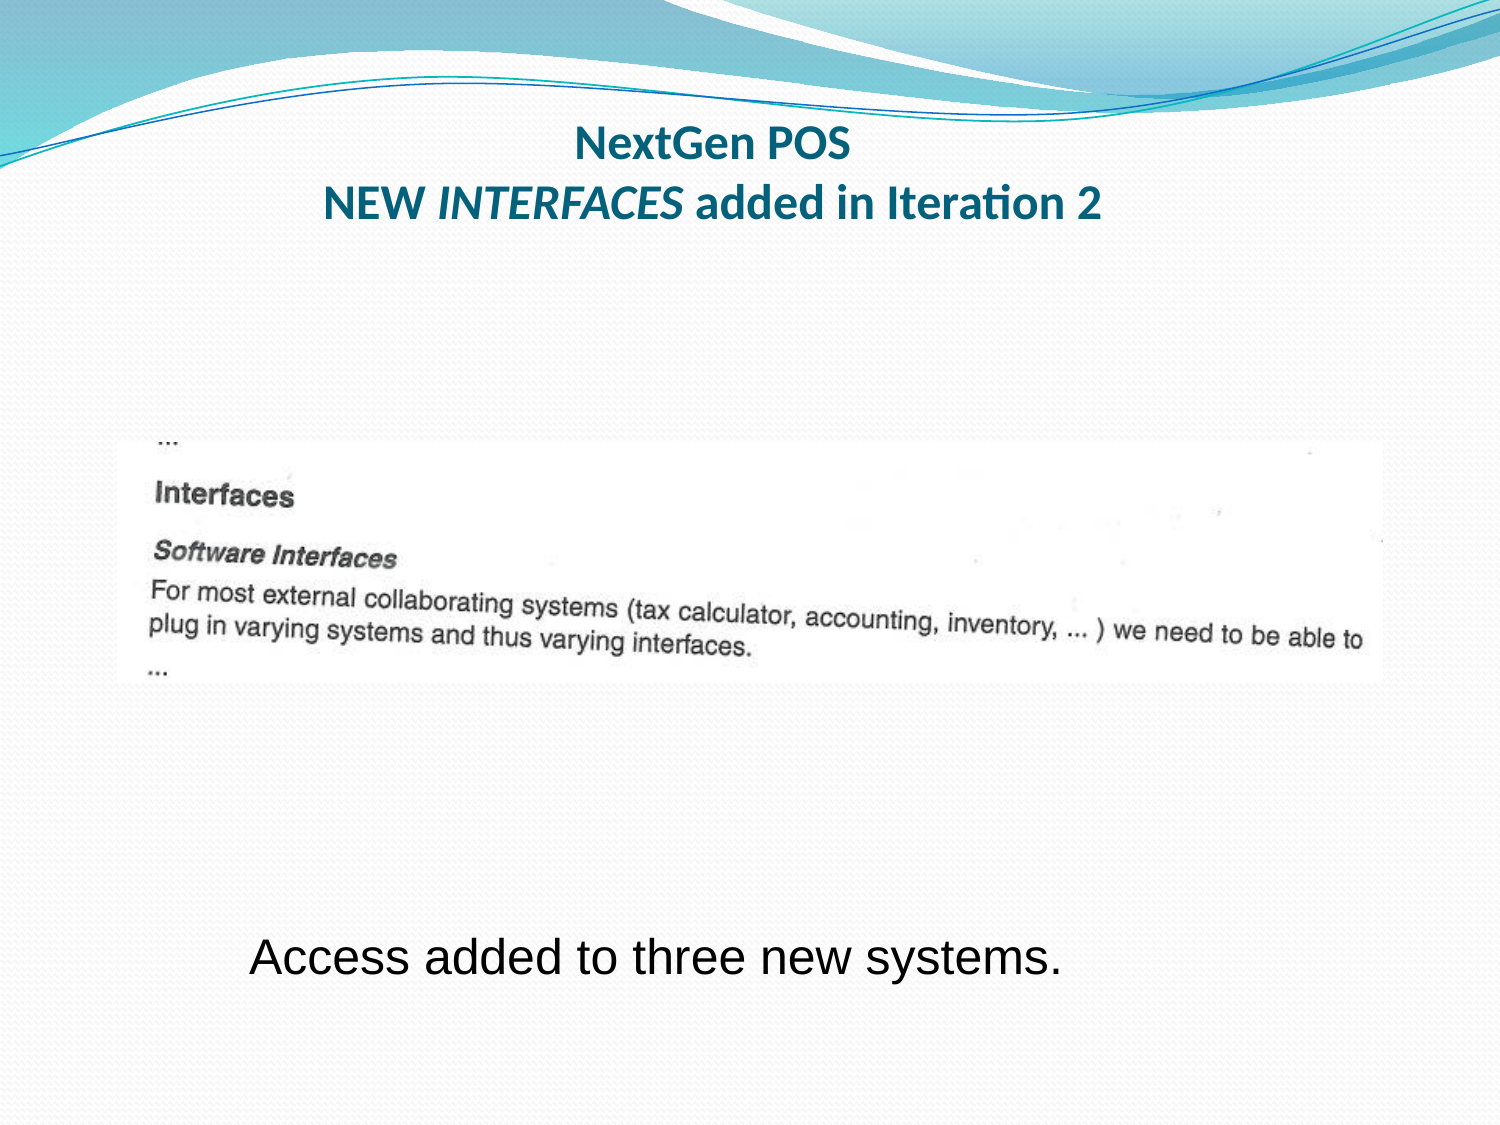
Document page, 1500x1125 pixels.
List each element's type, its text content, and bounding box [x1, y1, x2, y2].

text_box NextGen POS NEW INTERFACES added in Iteration 2 [37, 101, 1388, 279]
text_box Access added to three new systems. [234, 916, 1079, 992]
picture [116, 442, 1383, 683]
